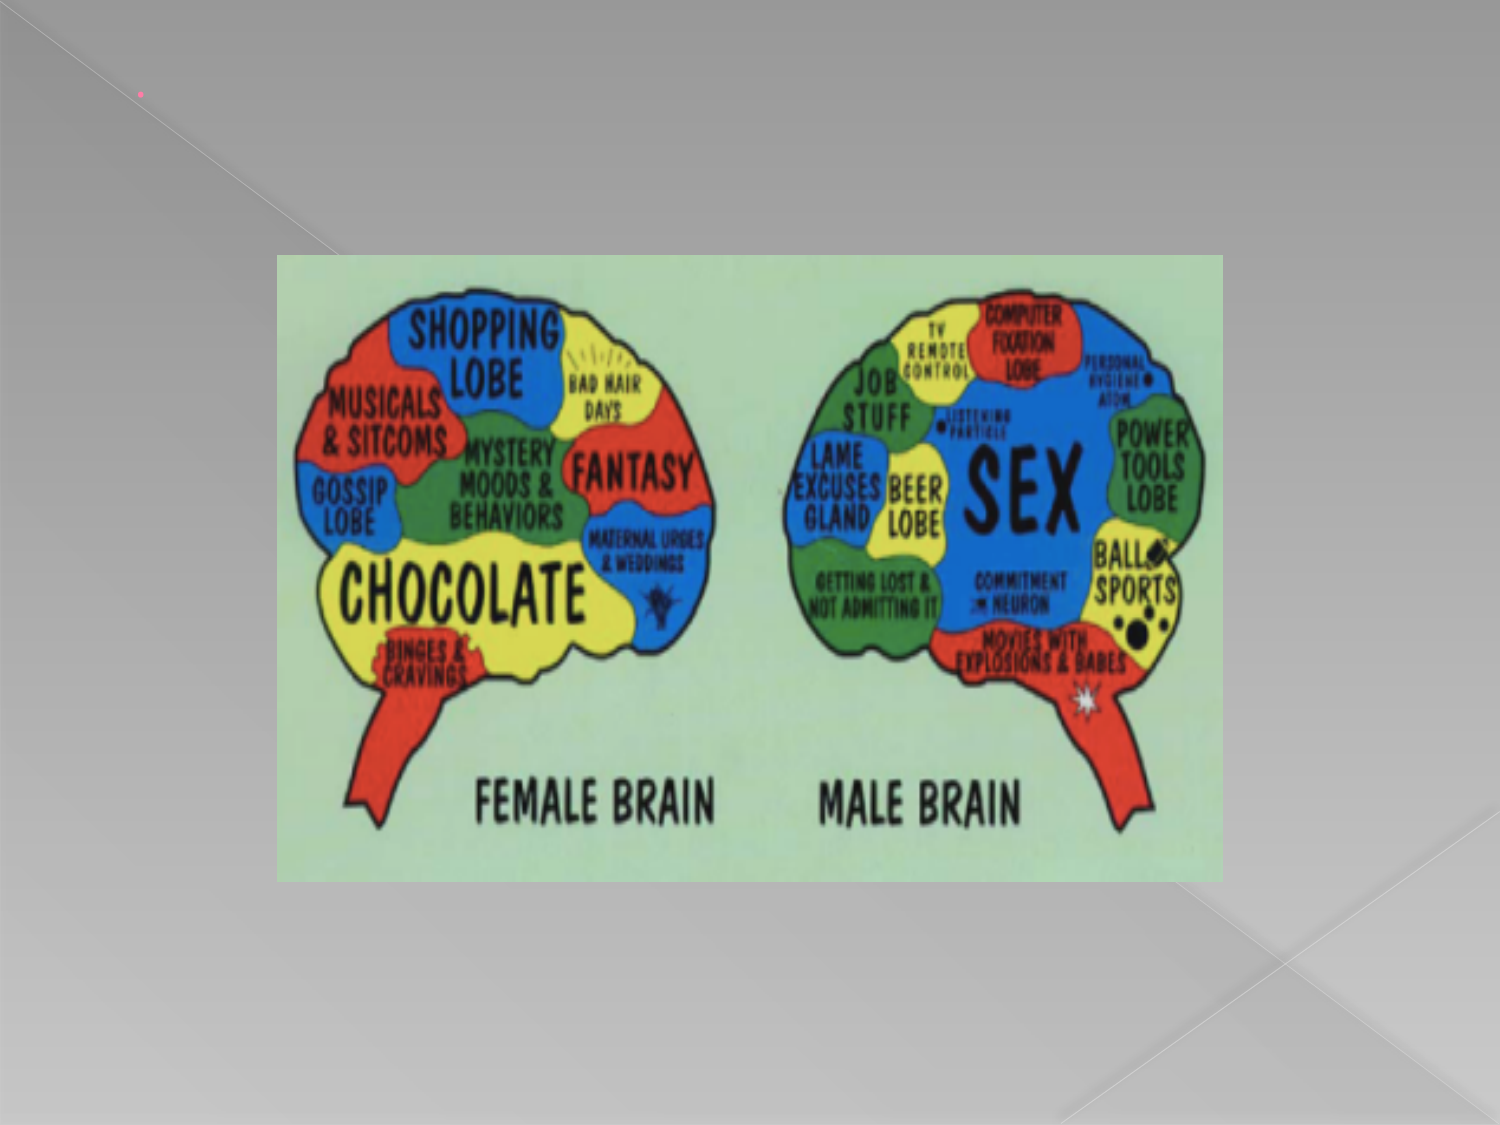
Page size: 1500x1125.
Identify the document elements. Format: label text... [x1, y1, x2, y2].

title . [75, 45, 1425, 114]
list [277, 255, 1223, 882]
